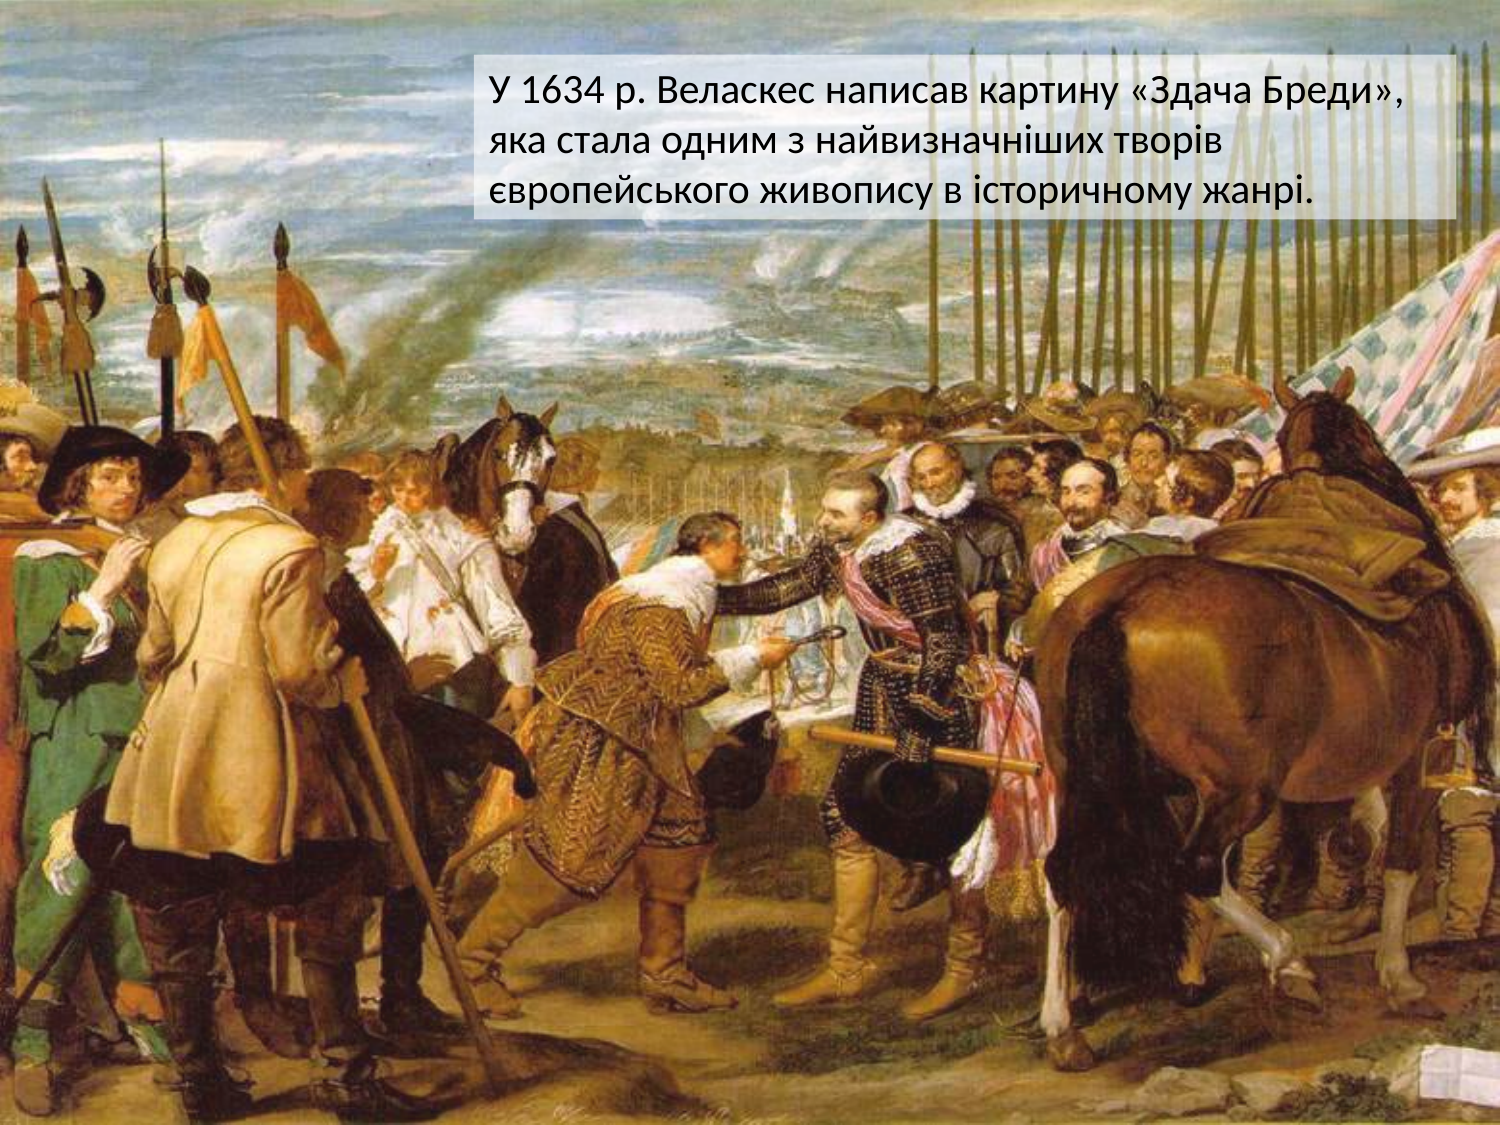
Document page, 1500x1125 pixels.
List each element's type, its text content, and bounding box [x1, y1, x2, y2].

text_box У 1634 р. Веласкес написав картину «Здача Бреди», яка стала одним з найвизначніших творів європейського живопису в історичному жанрі. [473, 54, 1457, 220]
picture [0, 0, 1500, 1125]
